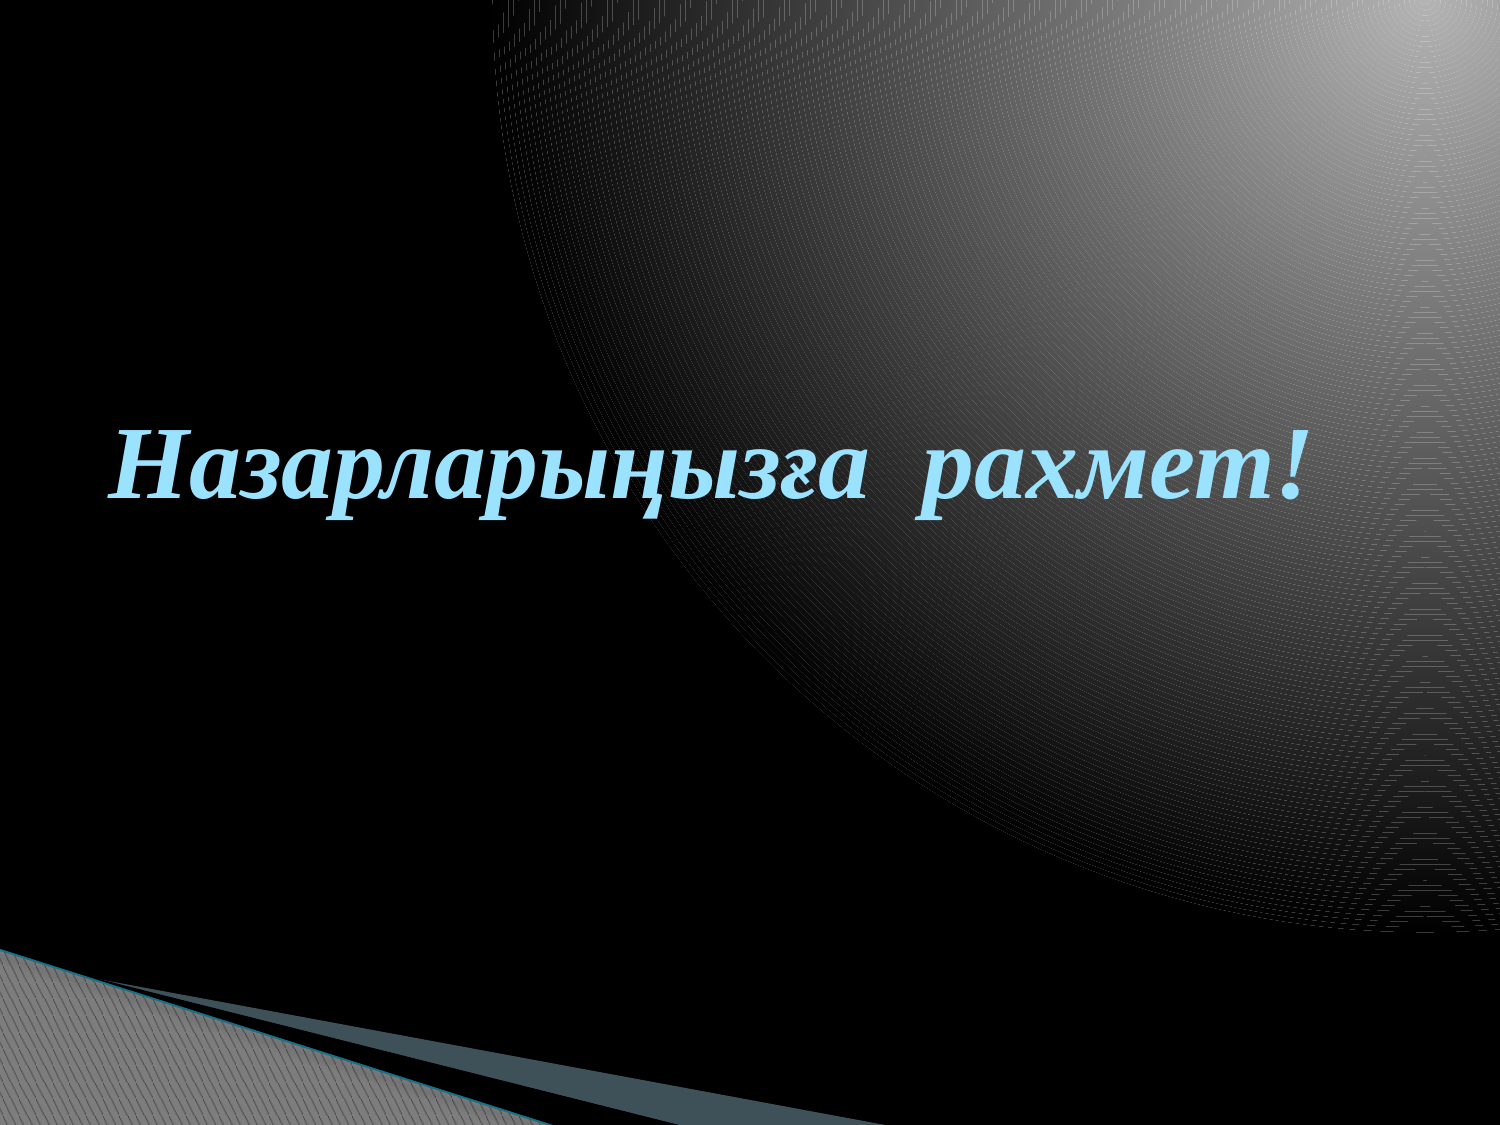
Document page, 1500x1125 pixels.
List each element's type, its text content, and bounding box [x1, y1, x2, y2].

picture [0, 952, 543, 1125]
title Назарларыңызға рахмет! [93, 328, 1444, 586]
